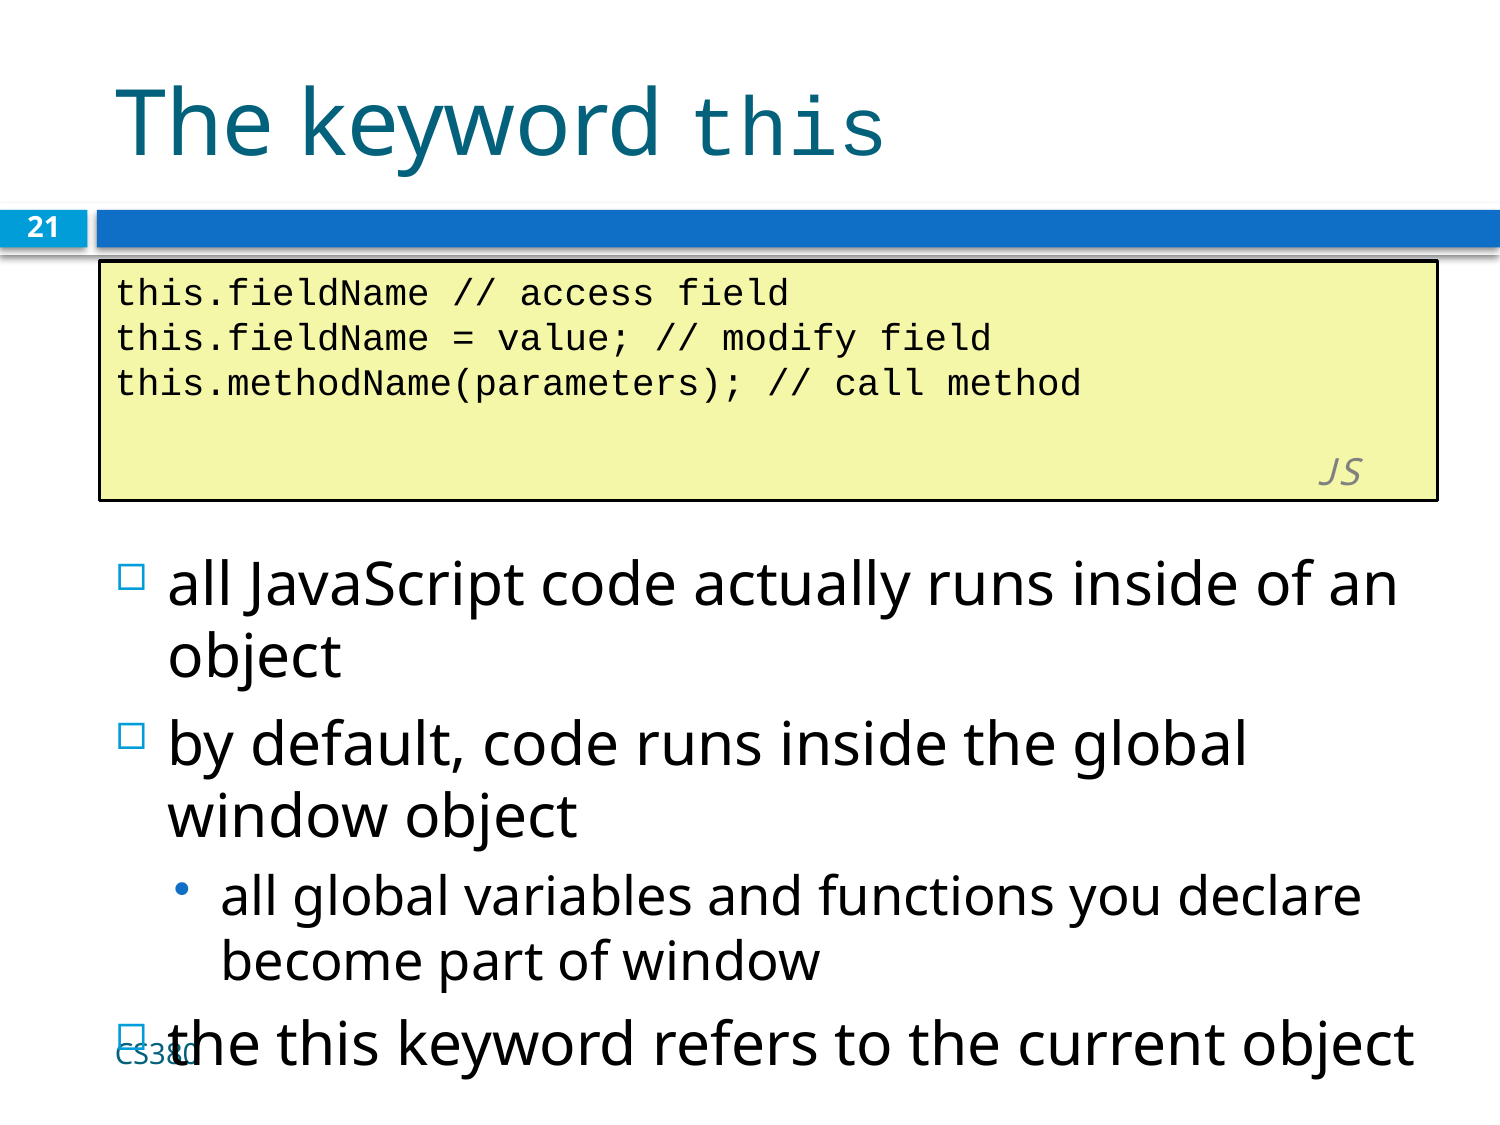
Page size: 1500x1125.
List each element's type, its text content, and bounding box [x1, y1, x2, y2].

footer CS380 [99, 1025, 990, 1085]
list all JavaScript code actually runs inside of an object by default, code runs inside the global window object all global variables and functions you declare become part of window the this keyword refers to the current object [100, 537, 1439, 738]
slide_number 21 [0, 208, 88, 249]
text_box this.fieldName // access field this.fieldName = value; // modify field this.methodName(parameters); // call method JS [99, 260, 1438, 501]
title The keyword this [100, 37, 1439, 201]
